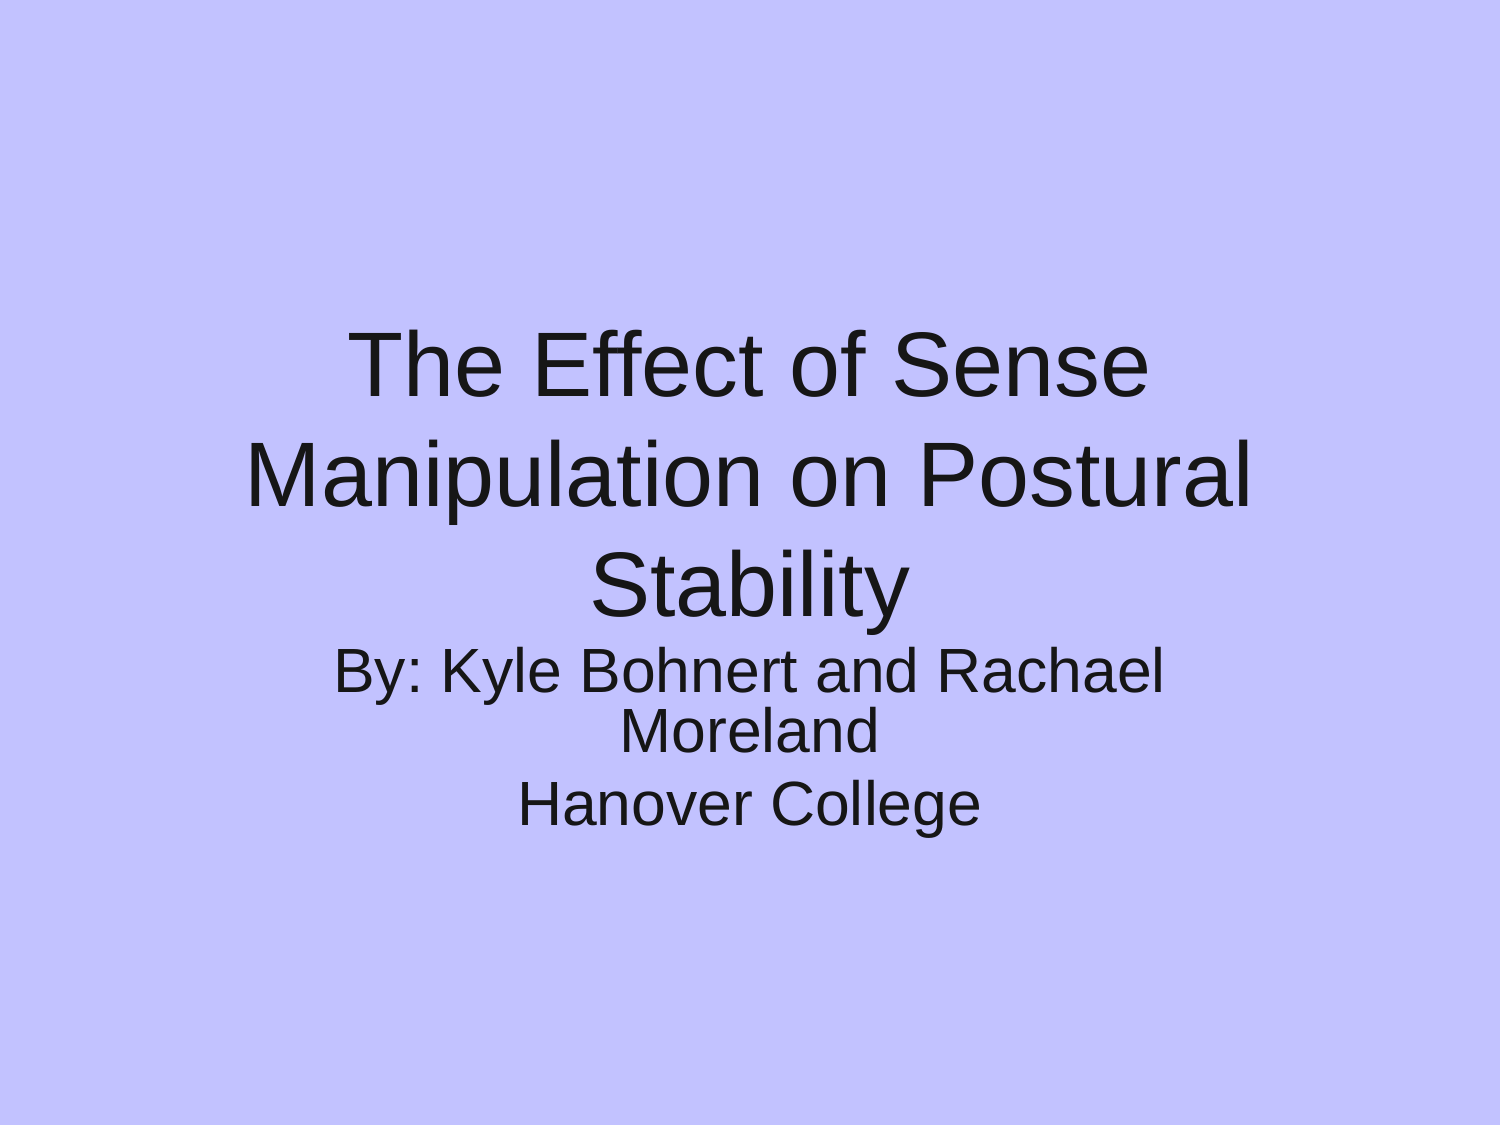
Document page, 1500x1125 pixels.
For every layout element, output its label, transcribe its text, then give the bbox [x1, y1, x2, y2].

title The Effect of Sense Manipulation on Postural Stability [112, 349, 1388, 591]
subtitle By: Kyle Bohnert and Rachael Moreland Hanover College [224, 637, 1276, 926]
